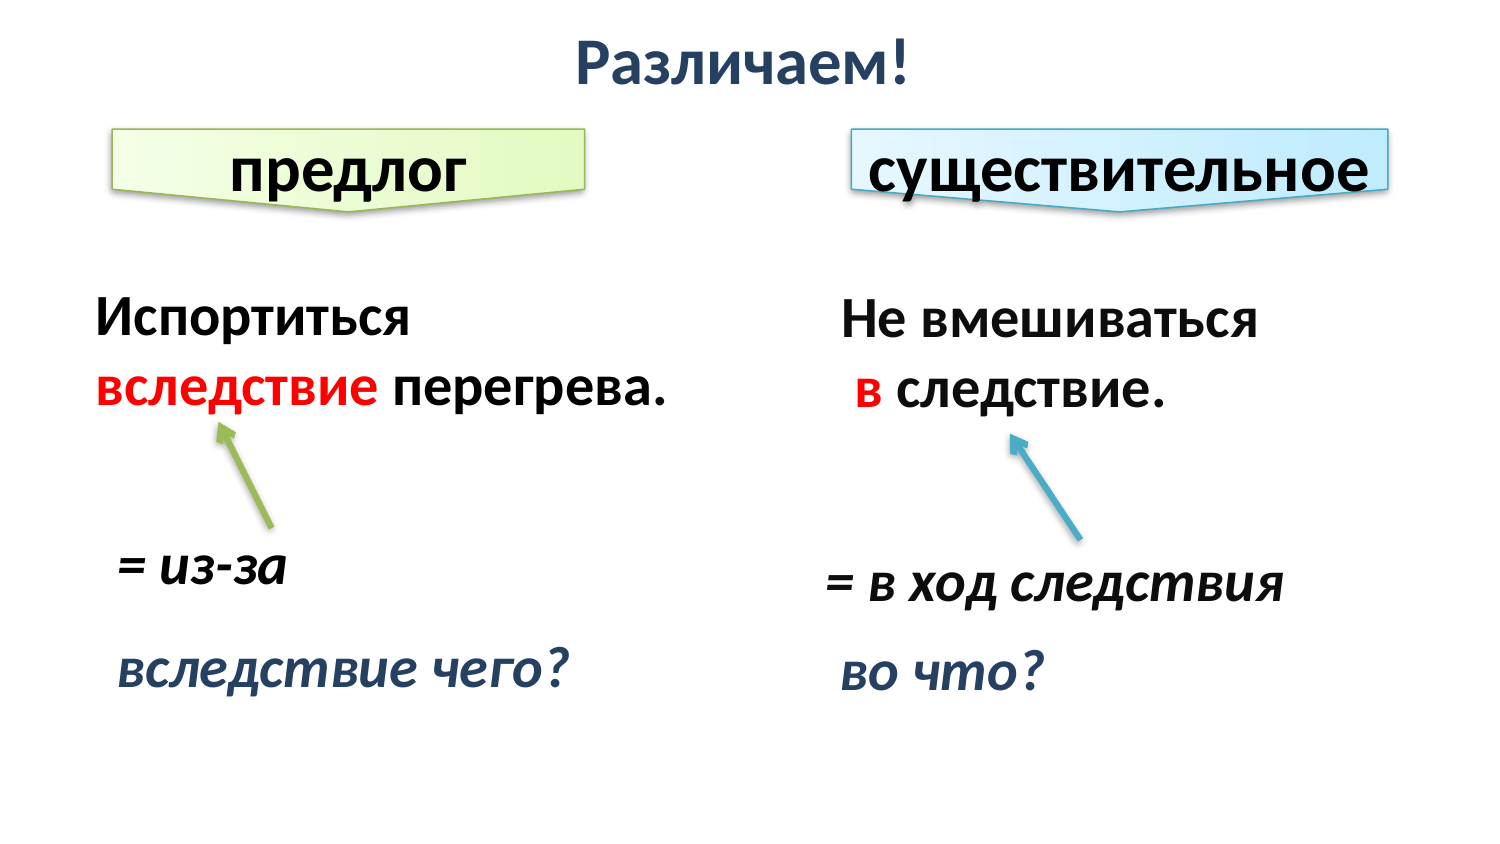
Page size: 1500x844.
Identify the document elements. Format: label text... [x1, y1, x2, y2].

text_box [1009, 433, 1081, 541]
text_box = из-за [93, 484, 453, 617]
text_box предлог [111, 128, 586, 213]
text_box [218, 421, 272, 529]
text_box во что? [819, 634, 1401, 700]
text_box Не вмешиваться в следствие. [819, 264, 1418, 368]
text_box = в ход следствия [804, 537, 1387, 619]
text_box вследствие чего? [93, 602, 729, 727]
text_box Испортиться вследствие перегрева. [74, 262, 729, 366]
text_box Различаем! [38, 0, 1449, 159]
text_box существительное [850, 128, 1389, 213]
